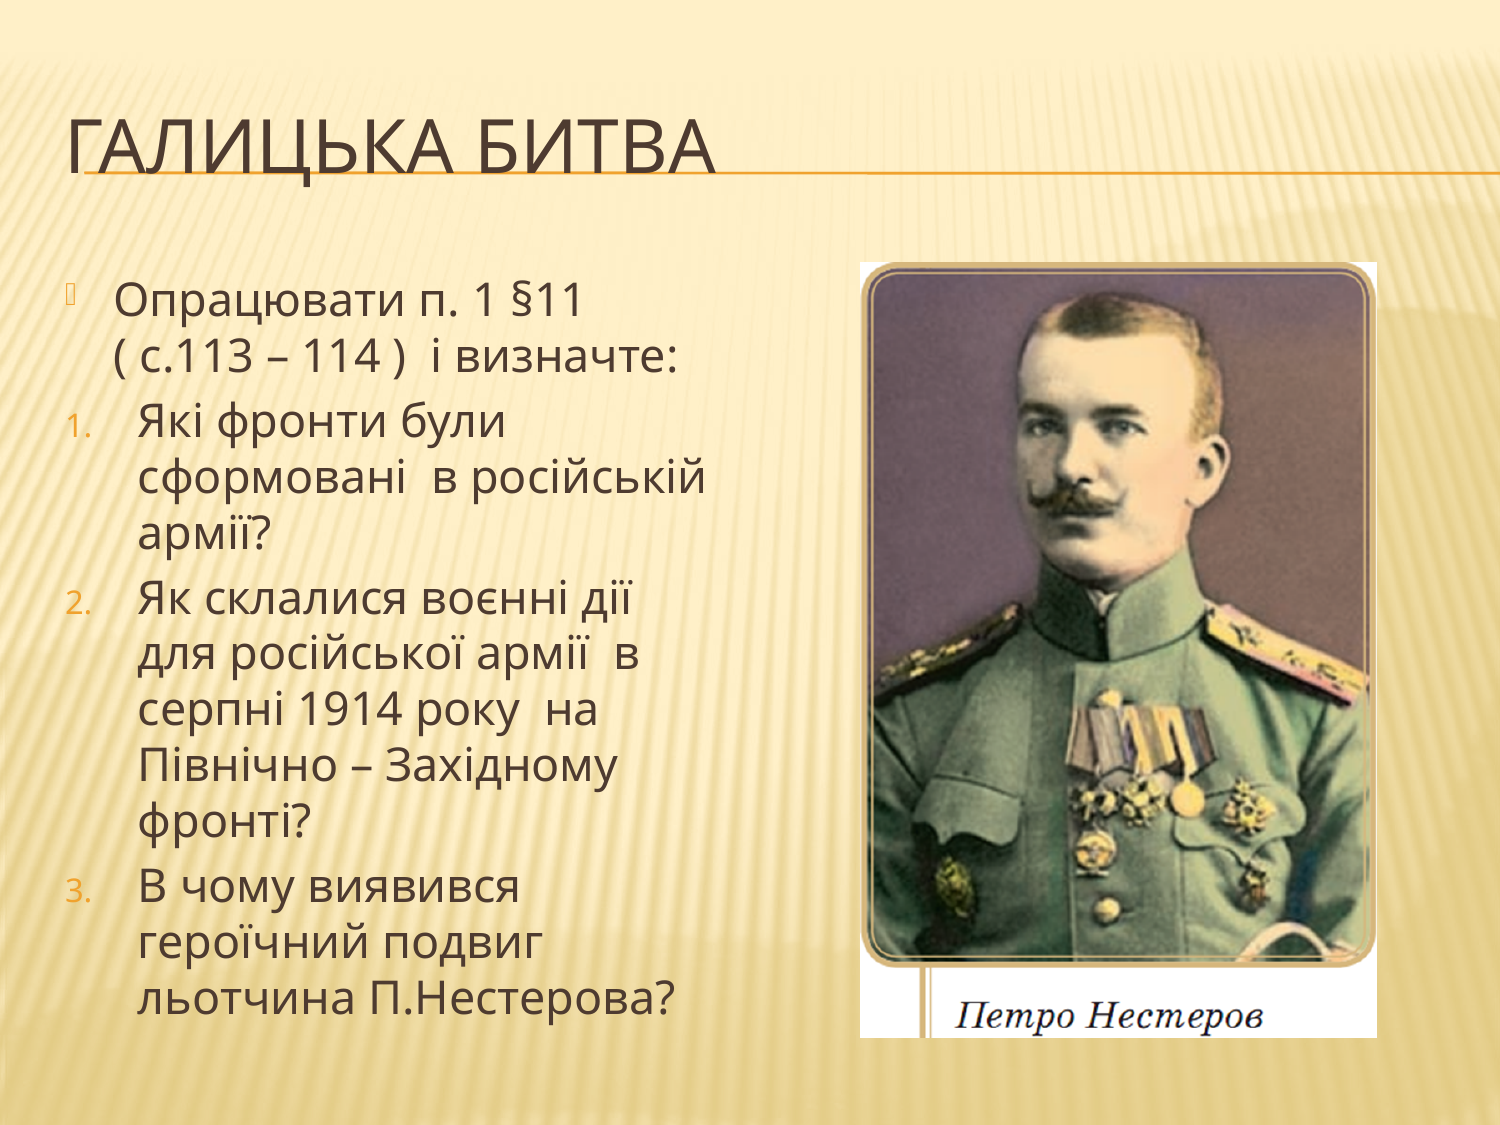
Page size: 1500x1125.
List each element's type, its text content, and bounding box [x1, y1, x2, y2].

title Галицька битва [49, 75, 1475, 213]
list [860, 262, 1377, 1038]
list Опрацювати п. 1 §11 ( с.113 – 114 ) і визначте: Які фронти були сформовані в російській армії? Як склалися воєнні дії для російської армії в серпні 1914 року на Північно – Західному фронті? В чому виявився героїчний подвиг льотчина П.Нестерова? [49, 262, 738, 1038]
